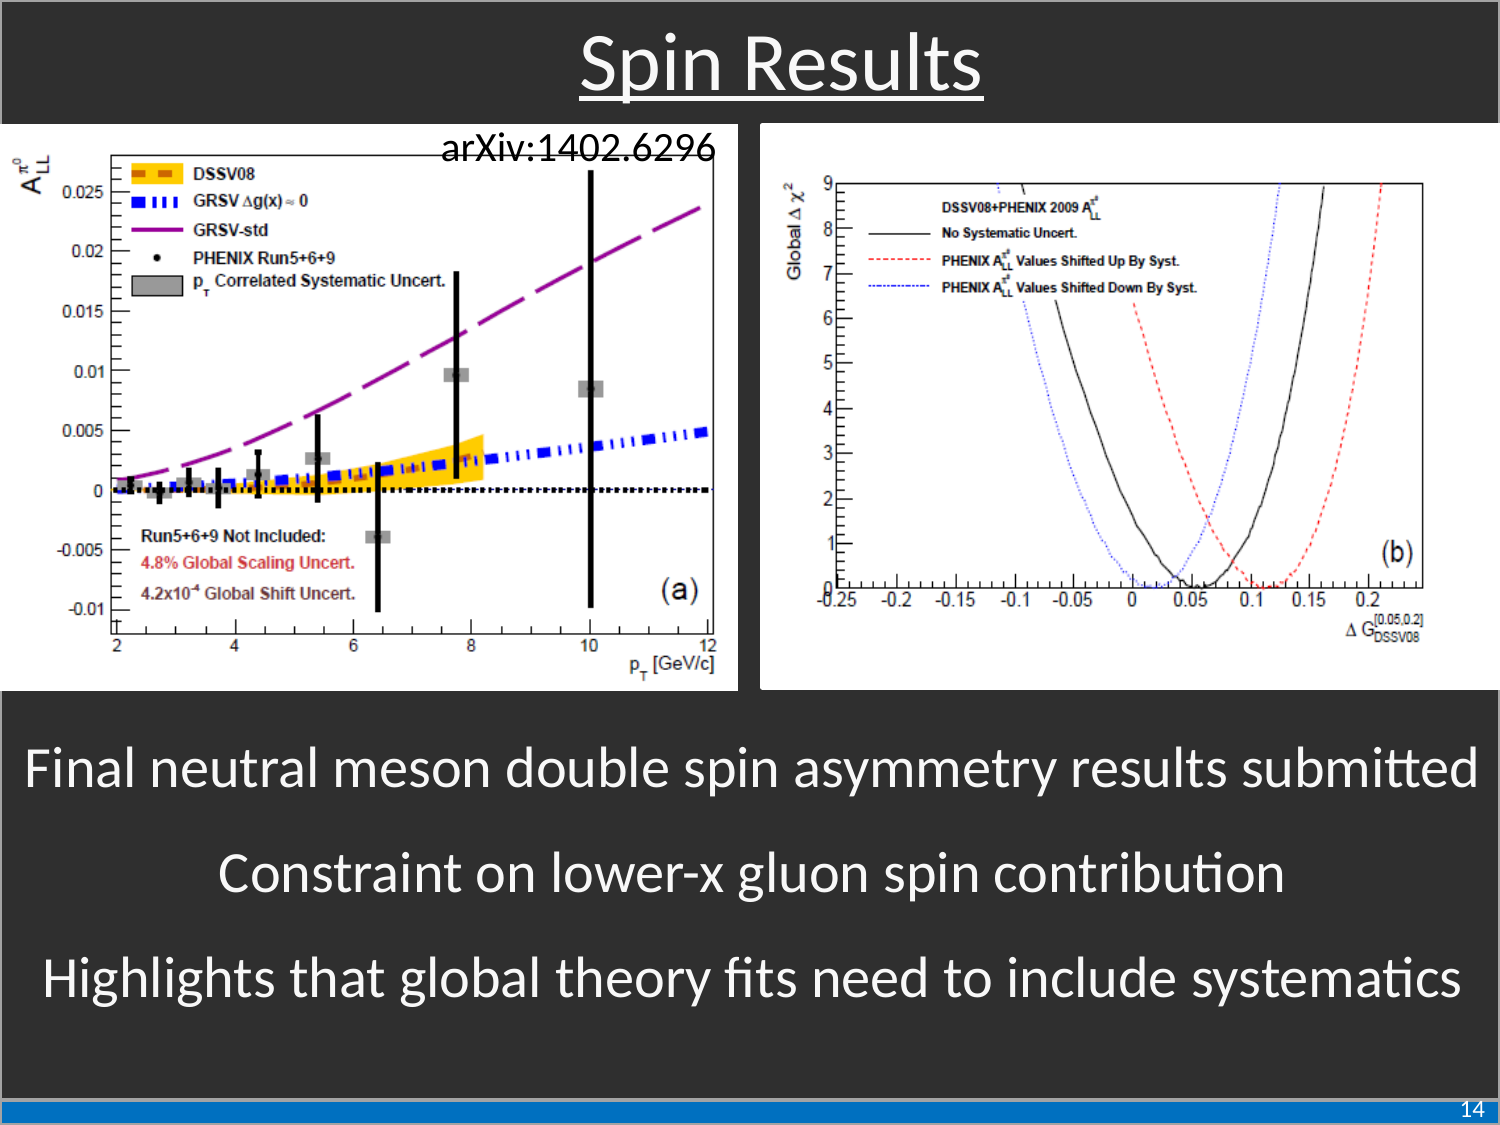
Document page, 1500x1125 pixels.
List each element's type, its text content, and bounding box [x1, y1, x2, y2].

text_box Spin Results [564, 0, 999, 115]
text_box arXiv:1402.6296 [425, 112, 751, 178]
slide_number 14 [1149, 1077, 1500, 1125]
picture [762, 149, 1463, 663]
text_box [760, 123, 1500, 690]
picture [0, 124, 738, 691]
text_box Final neutral meson double spin asymmetry results submitted Constraint on lower-x gluon spin contribution Highlights that global theory fits need to include systematics [10, 722, 1496, 1017]
